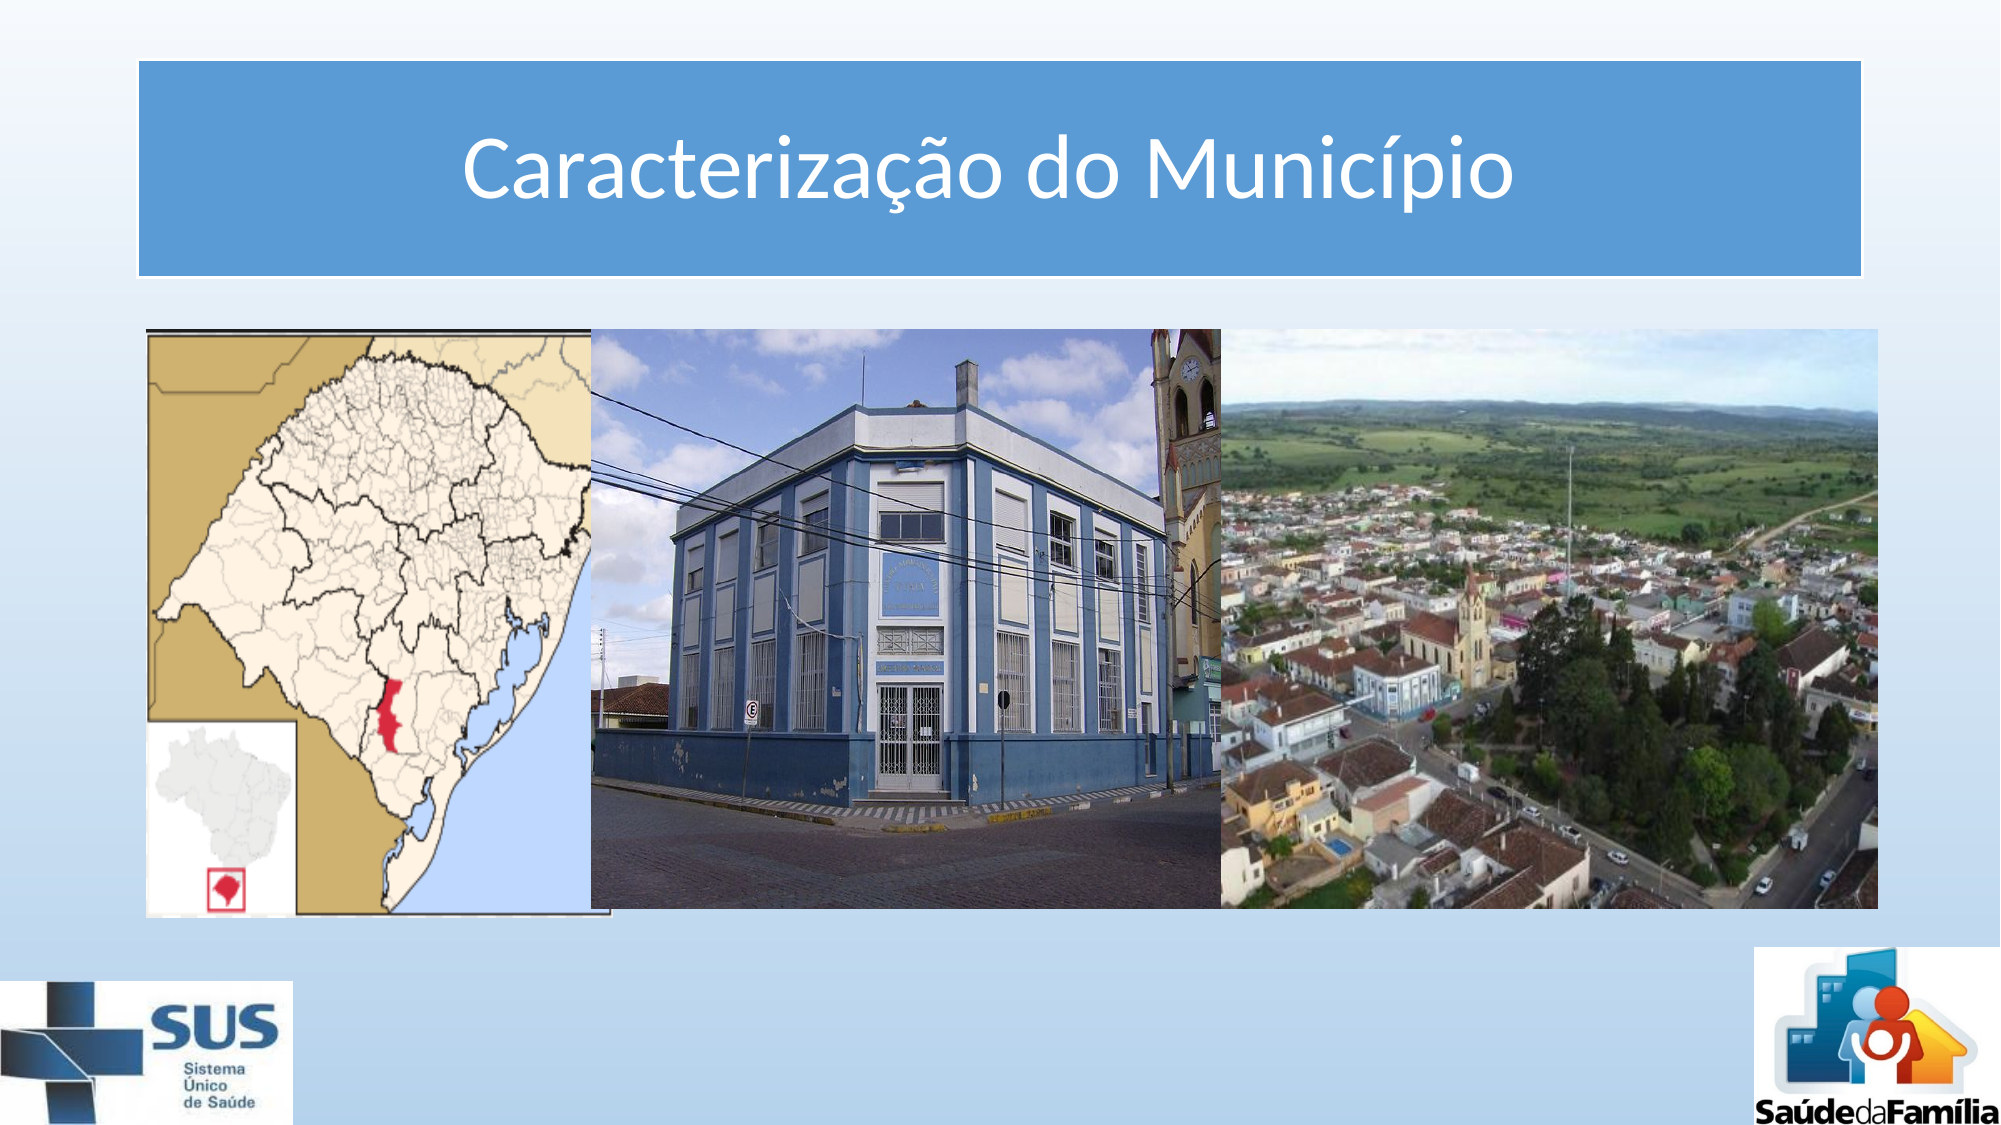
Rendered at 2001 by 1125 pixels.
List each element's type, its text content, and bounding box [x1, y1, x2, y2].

picture [0, 981, 293, 1125]
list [146, 329, 613, 918]
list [1221, 329, 1878, 909]
picture [591, 329, 1221, 909]
title Caracterização do Município [136, 58, 1864, 279]
picture [1754, 947, 2000, 1125]
